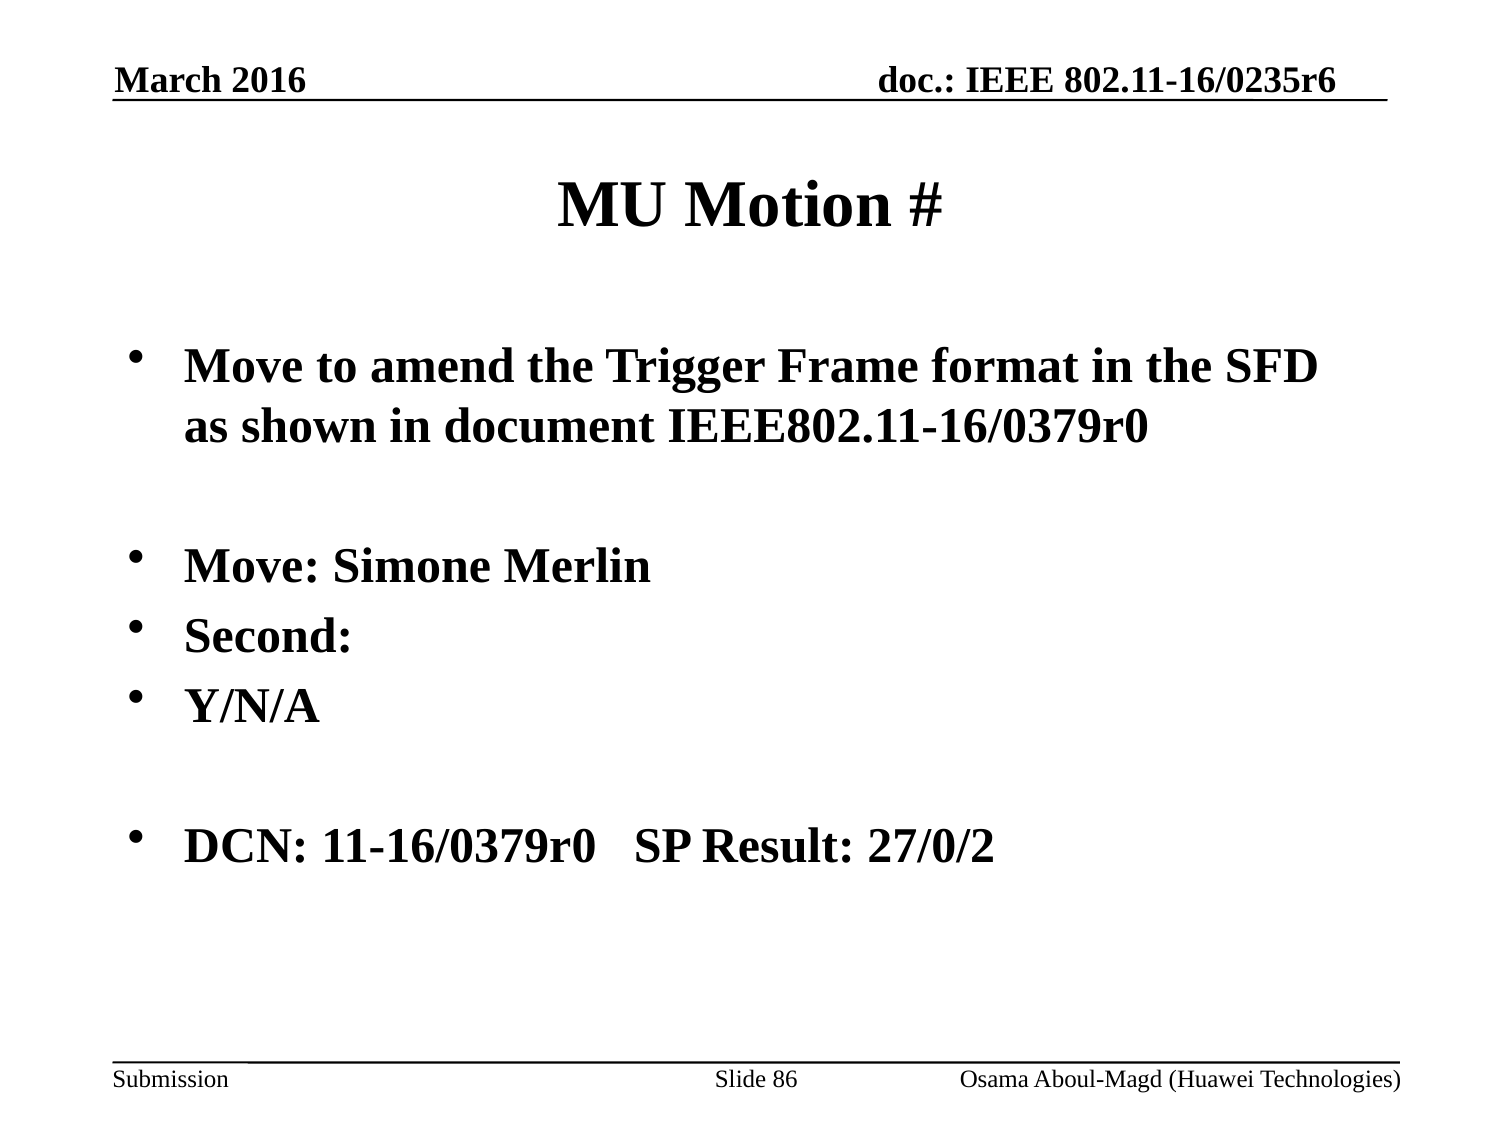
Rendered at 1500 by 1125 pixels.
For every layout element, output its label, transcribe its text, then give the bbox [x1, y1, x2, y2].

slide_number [114, 54, 309, 101]
title MU Motion # [112, 112, 1388, 288]
slide_number Slide 86 [712, 1061, 800, 1093]
footer Osama Aboul-Magd (Huawei Technologies) [831, 1061, 1402, 1093]
list Move to amend the Trigger Frame format in the SFD as shown in document IEEE802.11-16/0379r0 Move: Simone Merlin Second: Y/N/A DCN: 11-16/0379r0 SP Result: 27/0/2 [112, 324, 1388, 1000]
